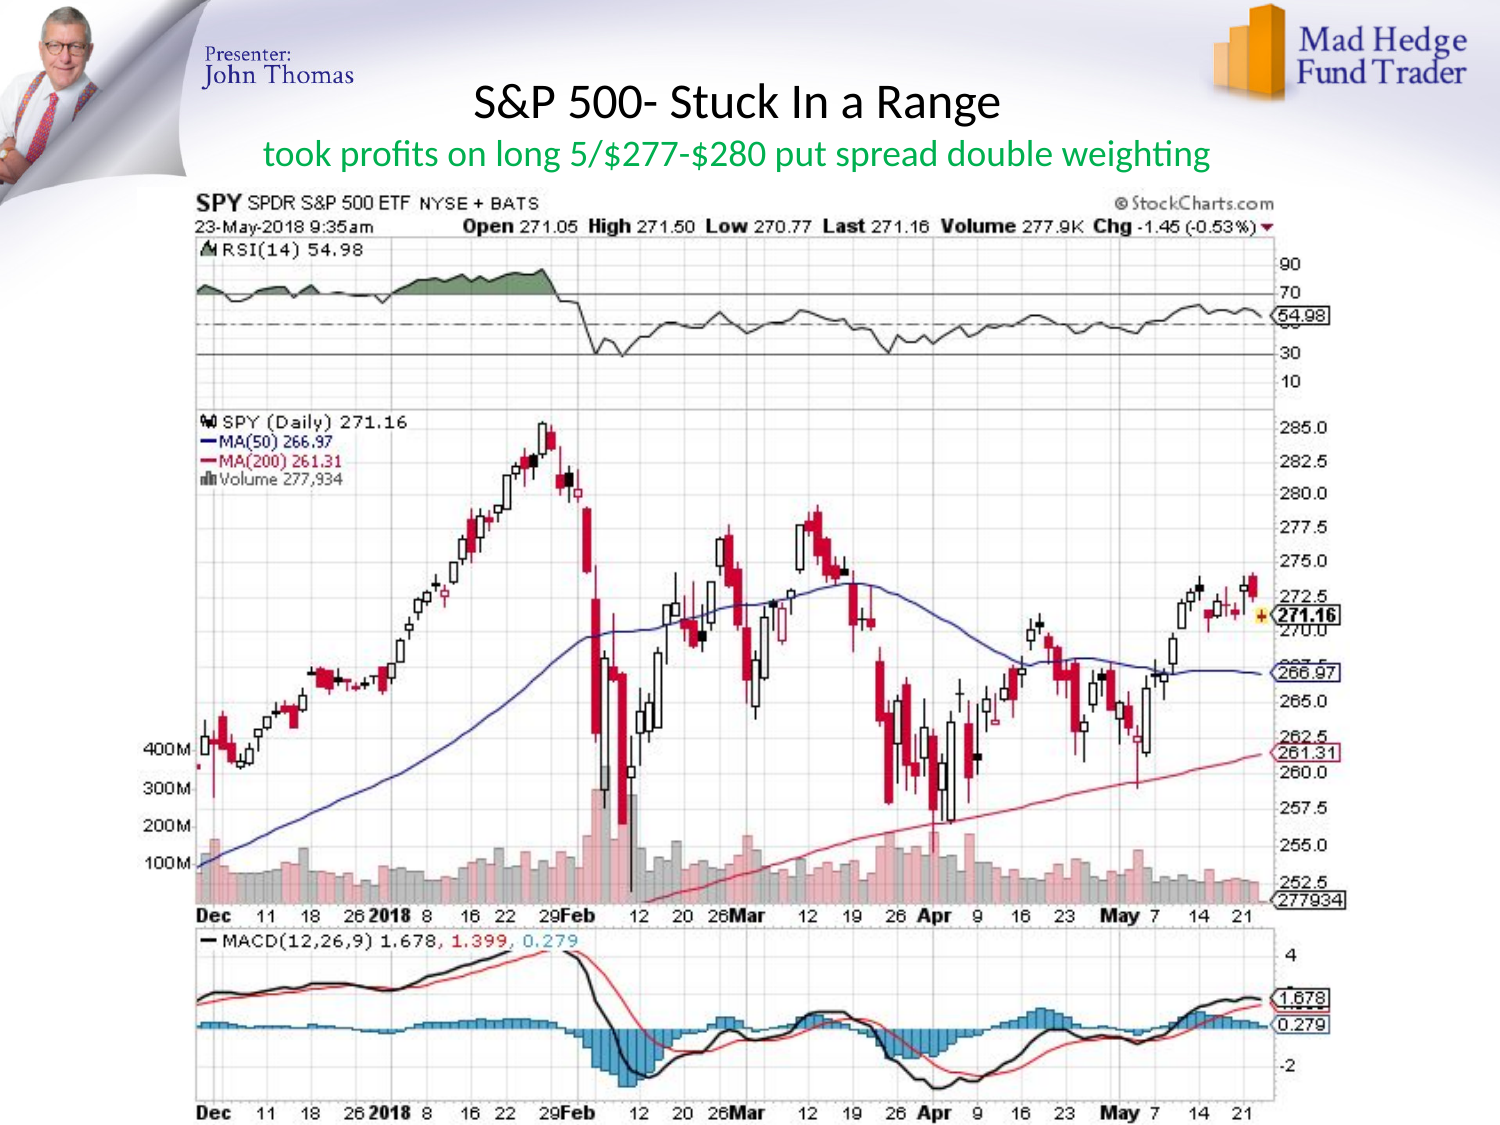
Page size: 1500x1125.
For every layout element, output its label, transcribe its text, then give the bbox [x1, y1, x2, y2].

picture [0, 0, 1500, 1125]
title S&P 500- Stuck In a Range took profits on long 5/$277-$280 put spread double weighting [62, 37, 1413, 250]
